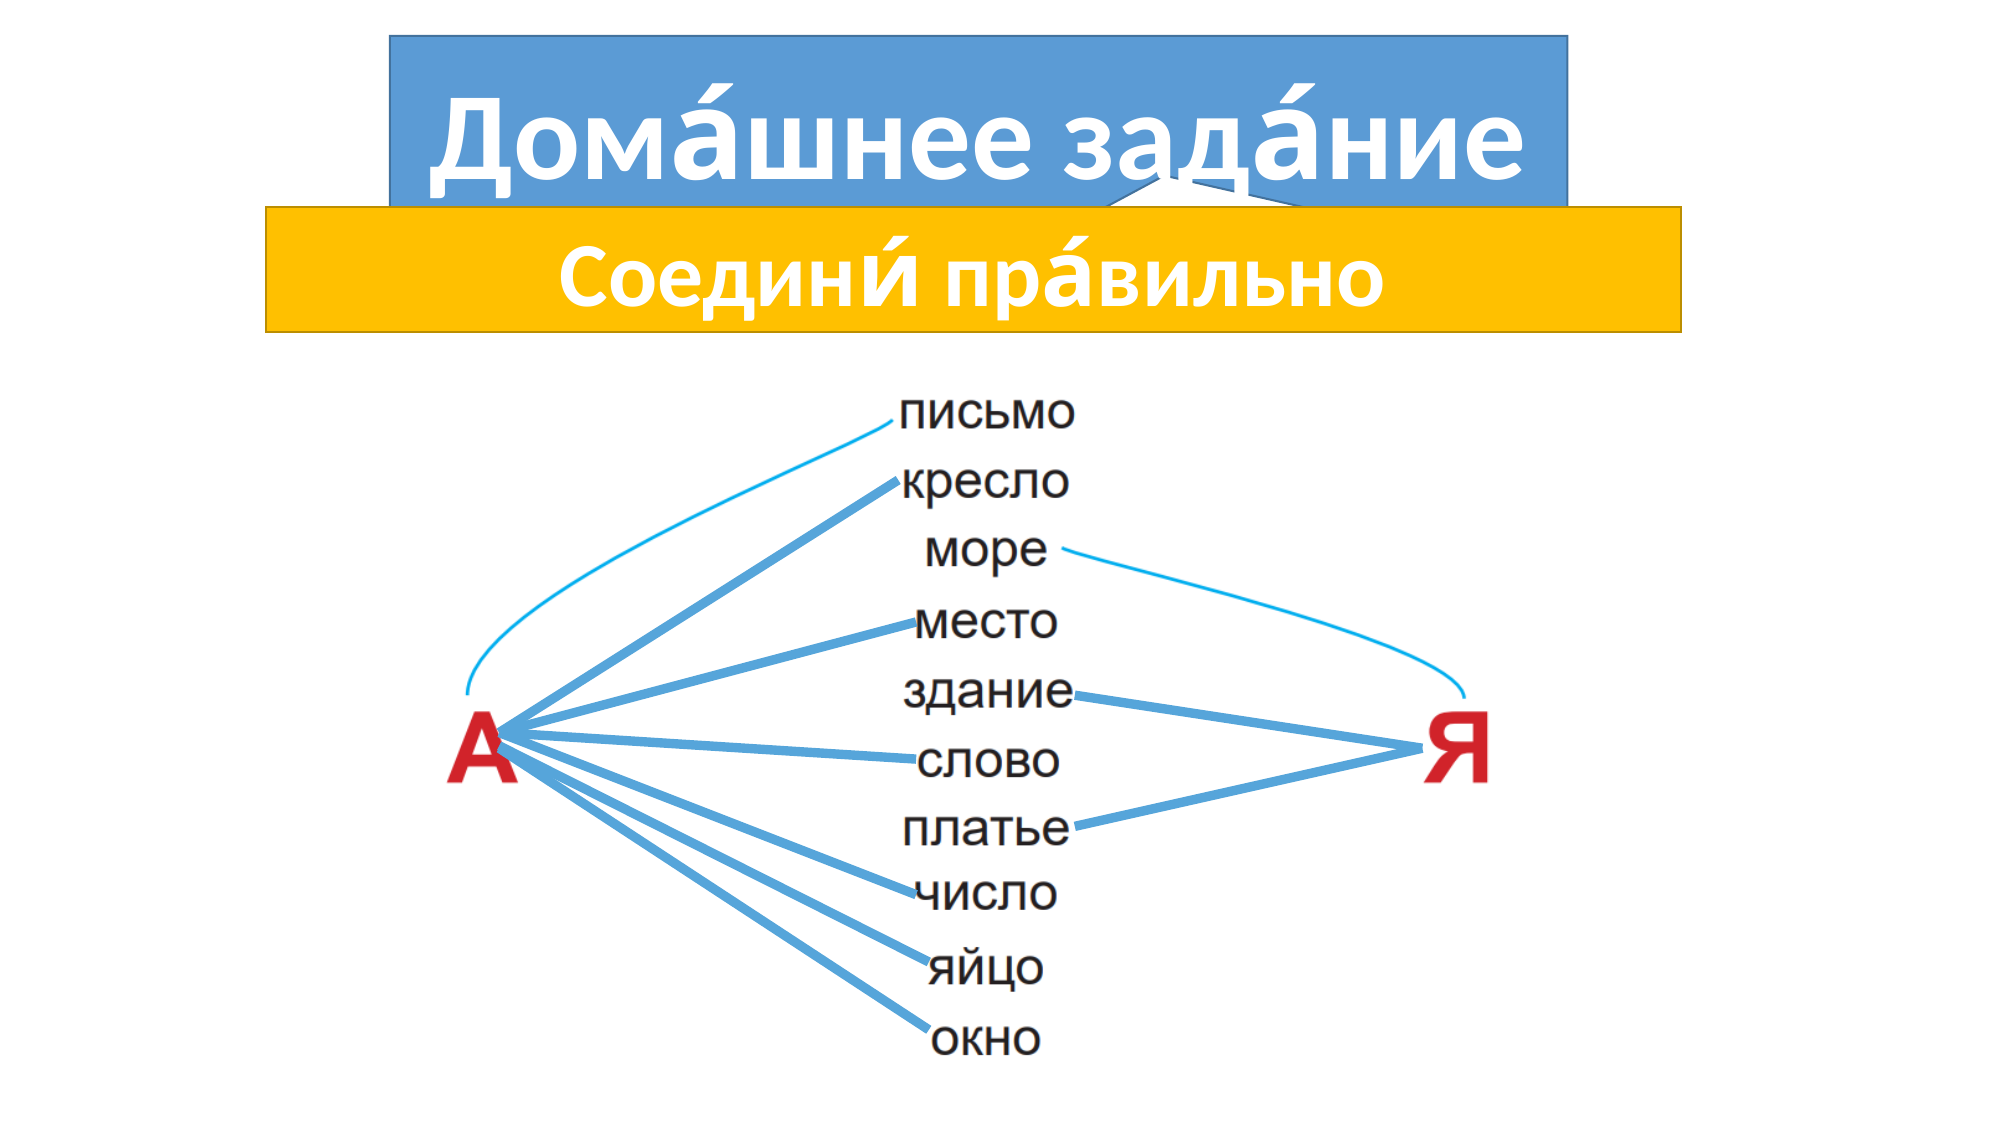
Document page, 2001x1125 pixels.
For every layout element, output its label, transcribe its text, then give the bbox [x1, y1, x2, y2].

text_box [499, 748, 929, 1030]
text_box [499, 621, 917, 732]
picture [301, 333, 1656, 1075]
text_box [499, 479, 899, 621]
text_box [499, 732, 917, 745]
text_box Дома́шнее зада́ние [388, 34, 1569, 206]
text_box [1074, 695, 1423, 748]
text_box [1074, 748, 1423, 827]
text_box Соедини́ пра́вильно [265, 206, 1682, 333]
